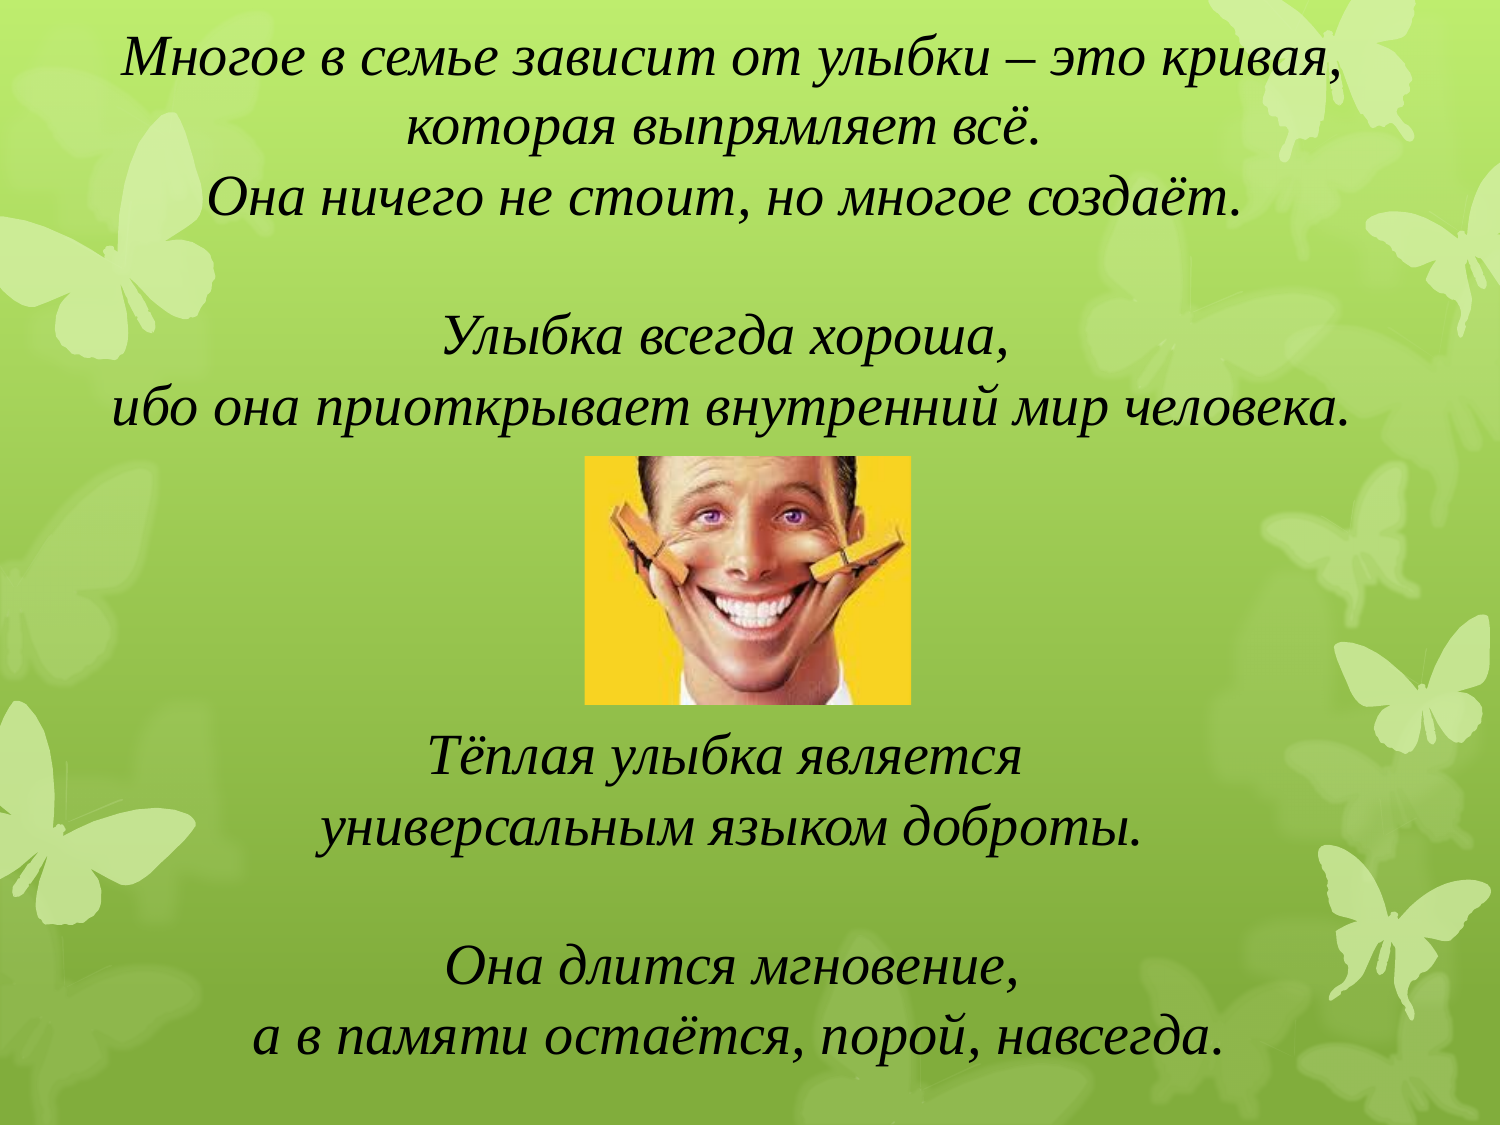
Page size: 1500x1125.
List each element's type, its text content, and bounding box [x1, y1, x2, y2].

picture [584, 455, 912, 706]
text_box Многое в семье зависит от улыбки – это кривая, которая выпрямляет всё. Она ничего не стоит, но многое создаёт. Улыбка всегда хороша, ибо она приоткрывает внутренний мир человека. Тёплая улыбка является универсальным языком доброты. Она длится мгновение, а в памяти остаётся, порой, навсегда. [88, 9, 1376, 1074]
